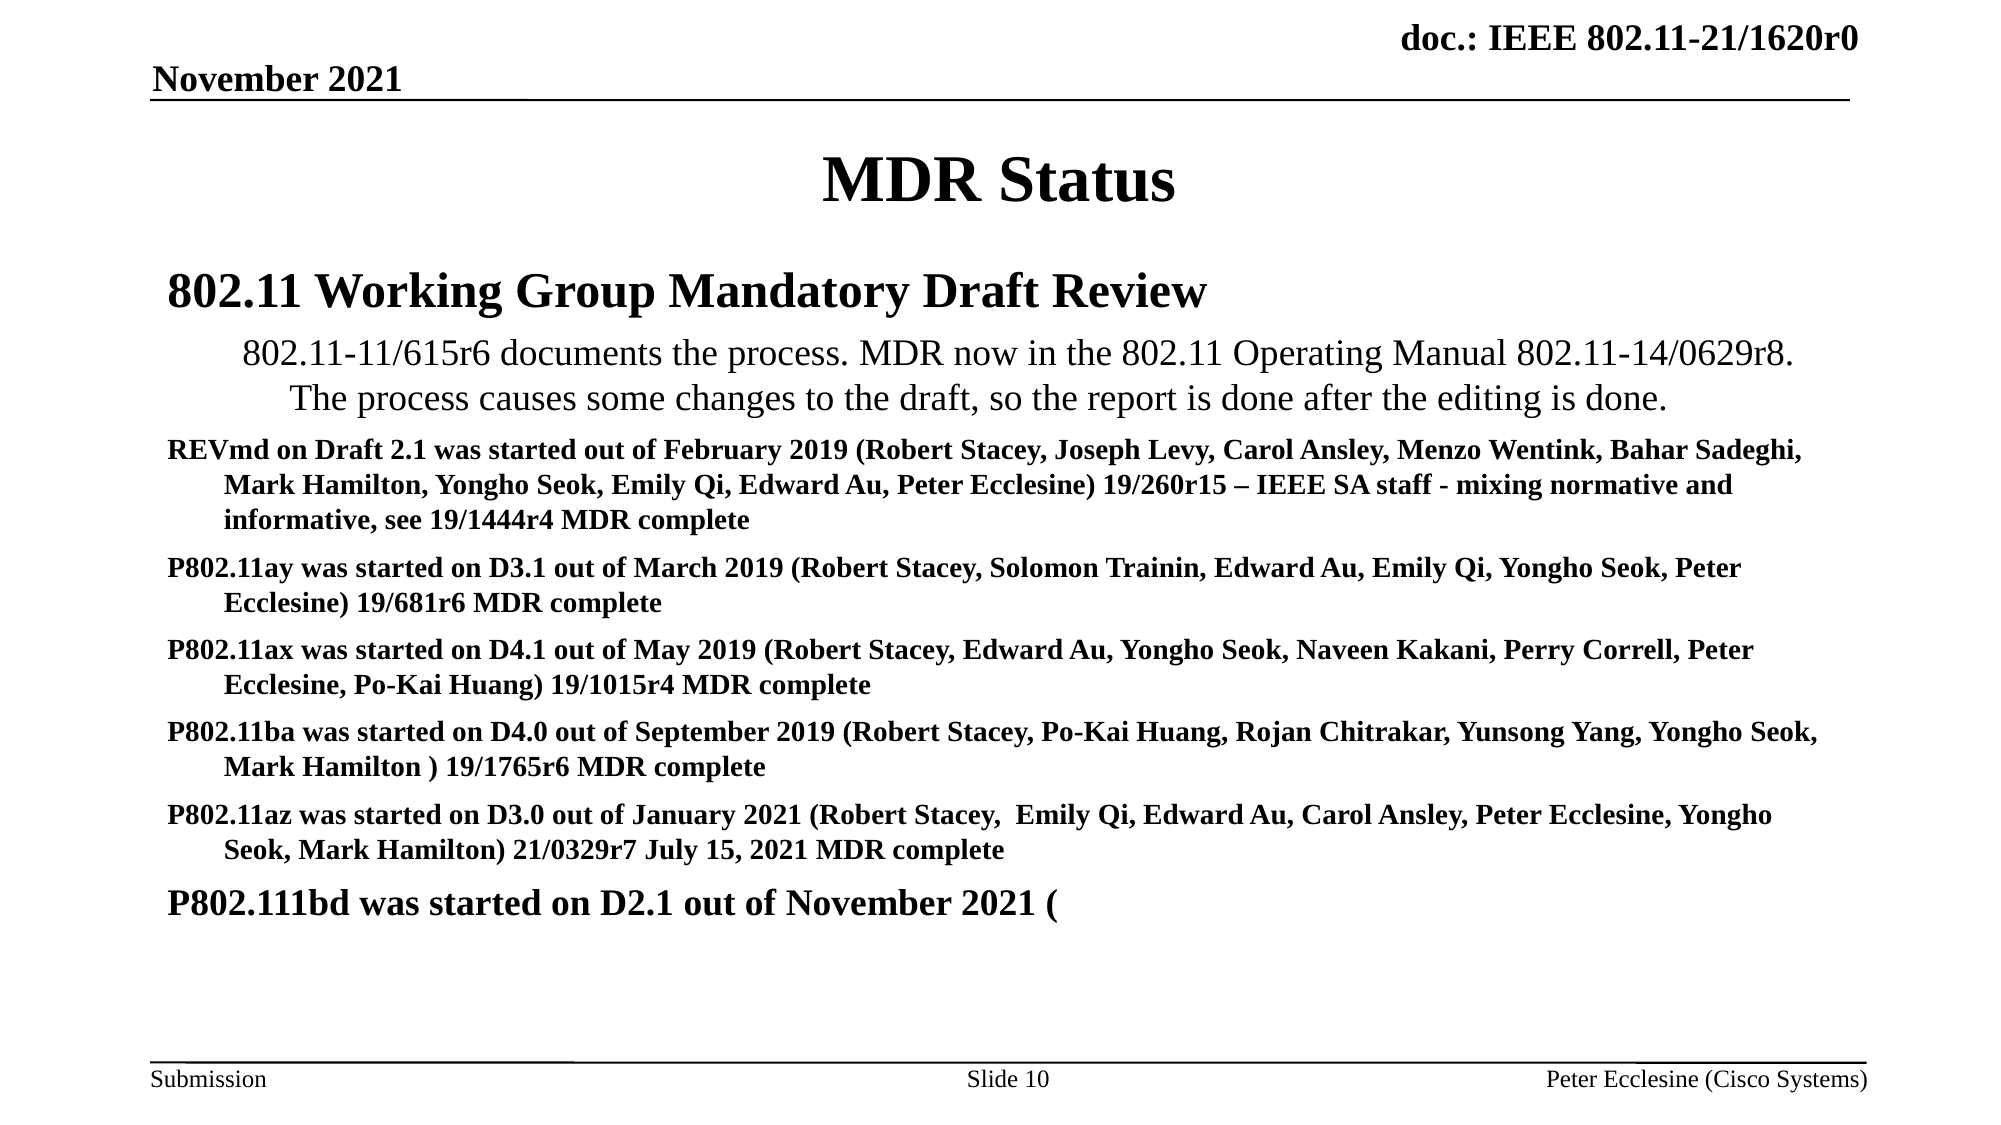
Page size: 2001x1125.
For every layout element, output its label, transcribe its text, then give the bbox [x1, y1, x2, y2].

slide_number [152, 54, 563, 100]
slide_number Slide 10 [950, 1061, 1067, 1123]
title MDR Status [149, 87, 1850, 263]
list 802.11 Working Group Mandatory Draft Review 802.11-11/615r6 documents the process. MDR now in the 802.11 Operating Manual 802.11-14/0629r8. The process causes some changes to the draft, so the report is done after the editing is done. REVmd on Draft 2.1 was started out of February 2019 (Robert Stacey, Joseph Levy, Carol Ansley, Menzo Wentink, Bahar Sadeghi, Mark Hamilton, Yongho Seok, Emily Qi, Edward Au, Peter Ecclesine) 19/260r15 – IEEE SA staff - mixing normative and informative, see 19/1444r4 MDR complete P802.11ay was started on D3.1 out of March 2019 (Robert Stacey, Solomon Trainin, Edward Au, Emily Qi, Yongho Seok, Peter Ecclesine) 19/681r6 MDR complete P802.11ax was started on D4.1 out of May 2019 (Robert Stacey, Edward Au, Yongho Seok, Naveen Kakani, Perry Correll, Peter Ecclesine, Po-Kai Huang) 19/1015r4 MDR complete P802.11ba was started on D4.0 out of September 2019 (Robert Stacey, Po-Kai Huang, Rojan Chitrakar, Yunsong Yang, Yongho Seok, Mark Hamilton ) 19/1765r6 MDR complete P802.11az was started on D3.0 out of January 2021 (Robert Stacey, Emily Qi, Edward Au, Carol Ansley, Peter Ecclesine, Yongho Seok, Mark Hamilton) 21/0329r7 July 15, 2021 MDR complete P802.111bd was started on D2.1 out of November 2021 ( [152, 249, 1853, 1038]
footer Peter Ecclesine (Cisco Systems) [1171, 1061, 1869, 1093]
